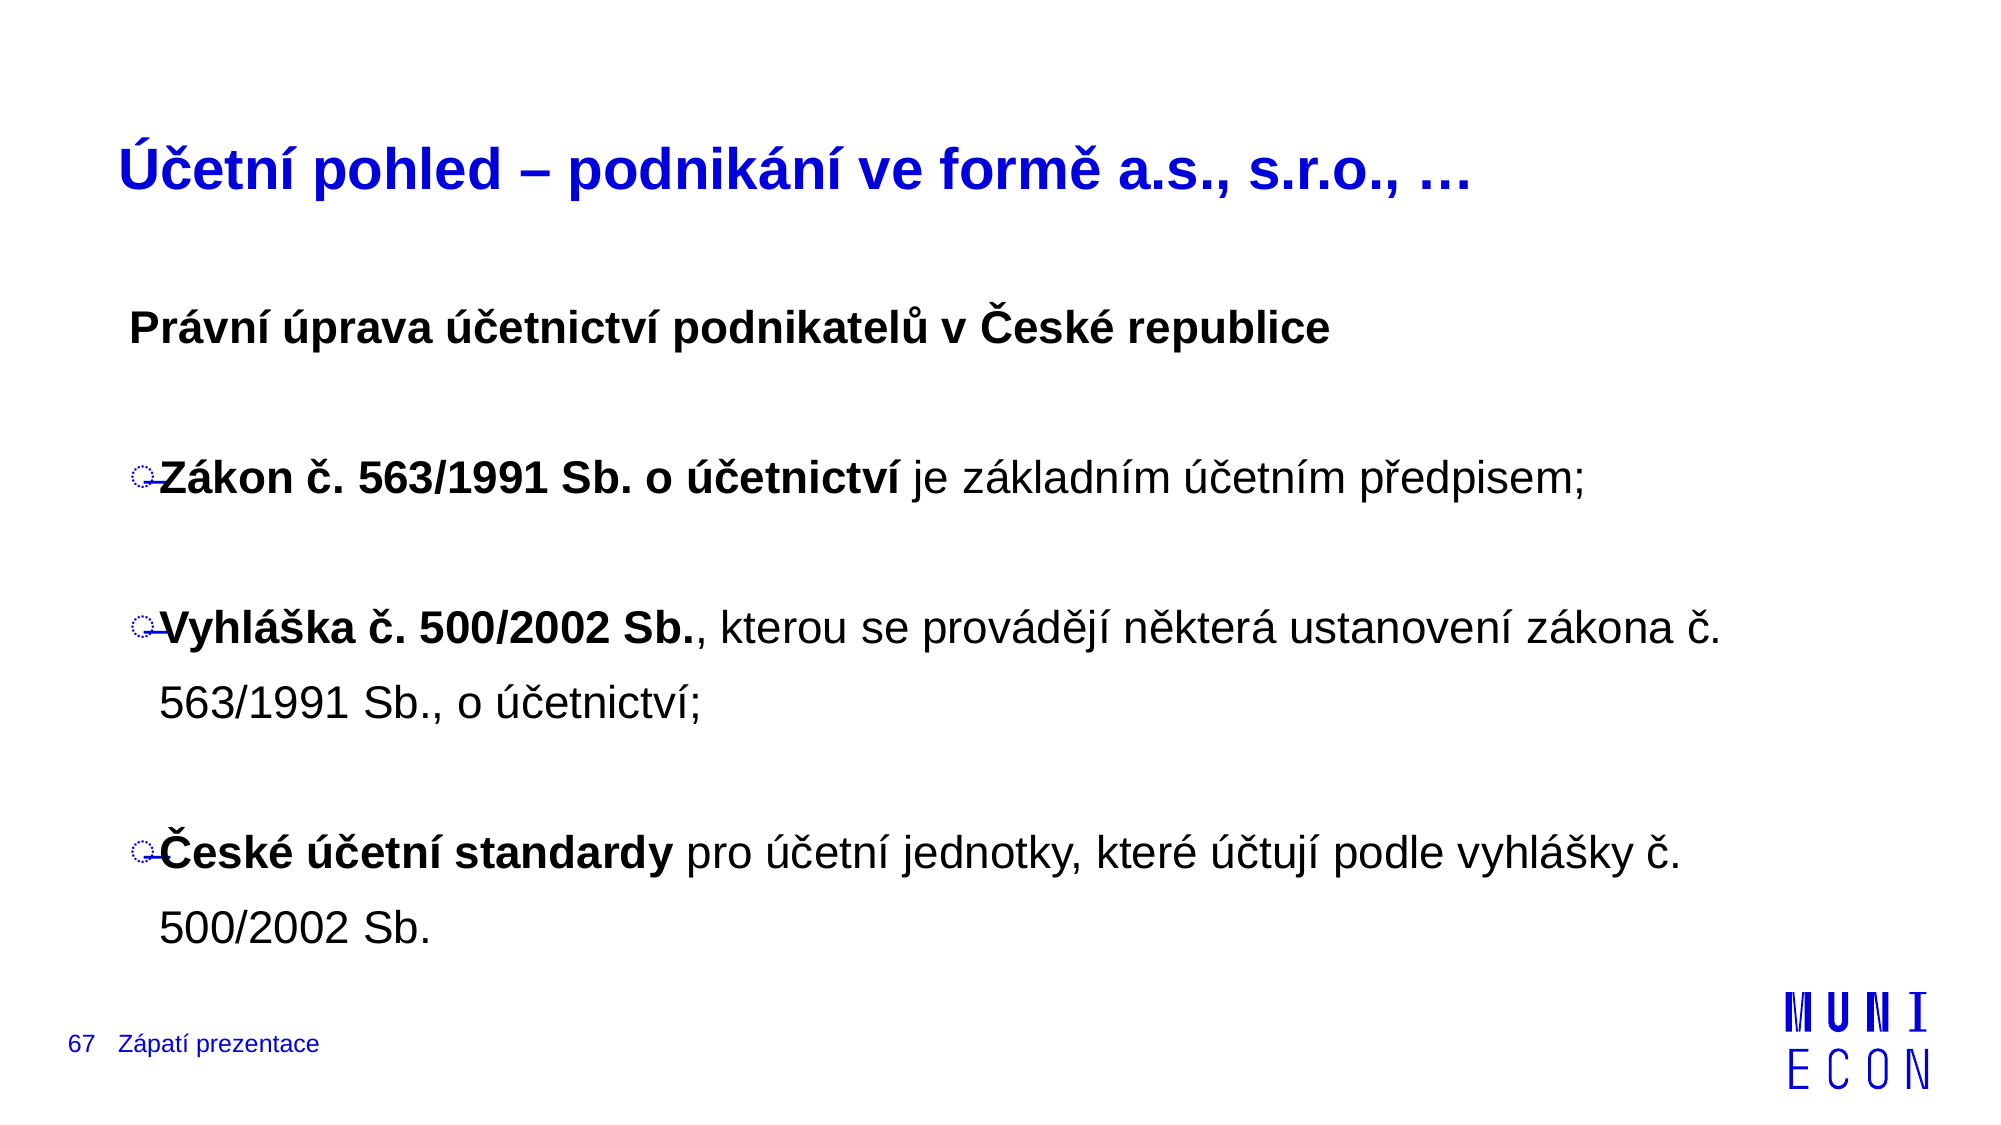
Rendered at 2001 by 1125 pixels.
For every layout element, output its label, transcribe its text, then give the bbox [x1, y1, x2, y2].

title Účetní pohled – podnikání ve formě a.s., s.r.o., … [118, 118, 1883, 193]
footer Zápatí prezentace [118, 1021, 1418, 1063]
slide_number 67 [67, 1021, 110, 1063]
list Právní úprava účetnictví podnikatelů v České republice Zákon č. 563/1991 Sb. o účetnictví je základním účetním předpisem; Vyhláška č. 500/2002 Sb., kterou se provádějí některá ustanovení zákona č. 563/1991 Sb., o účetnictví; České účetní standardy pro účetní jednotky, které účtují podle vyhlášky č. 500/2002 Sb. [118, 277, 1883, 957]
